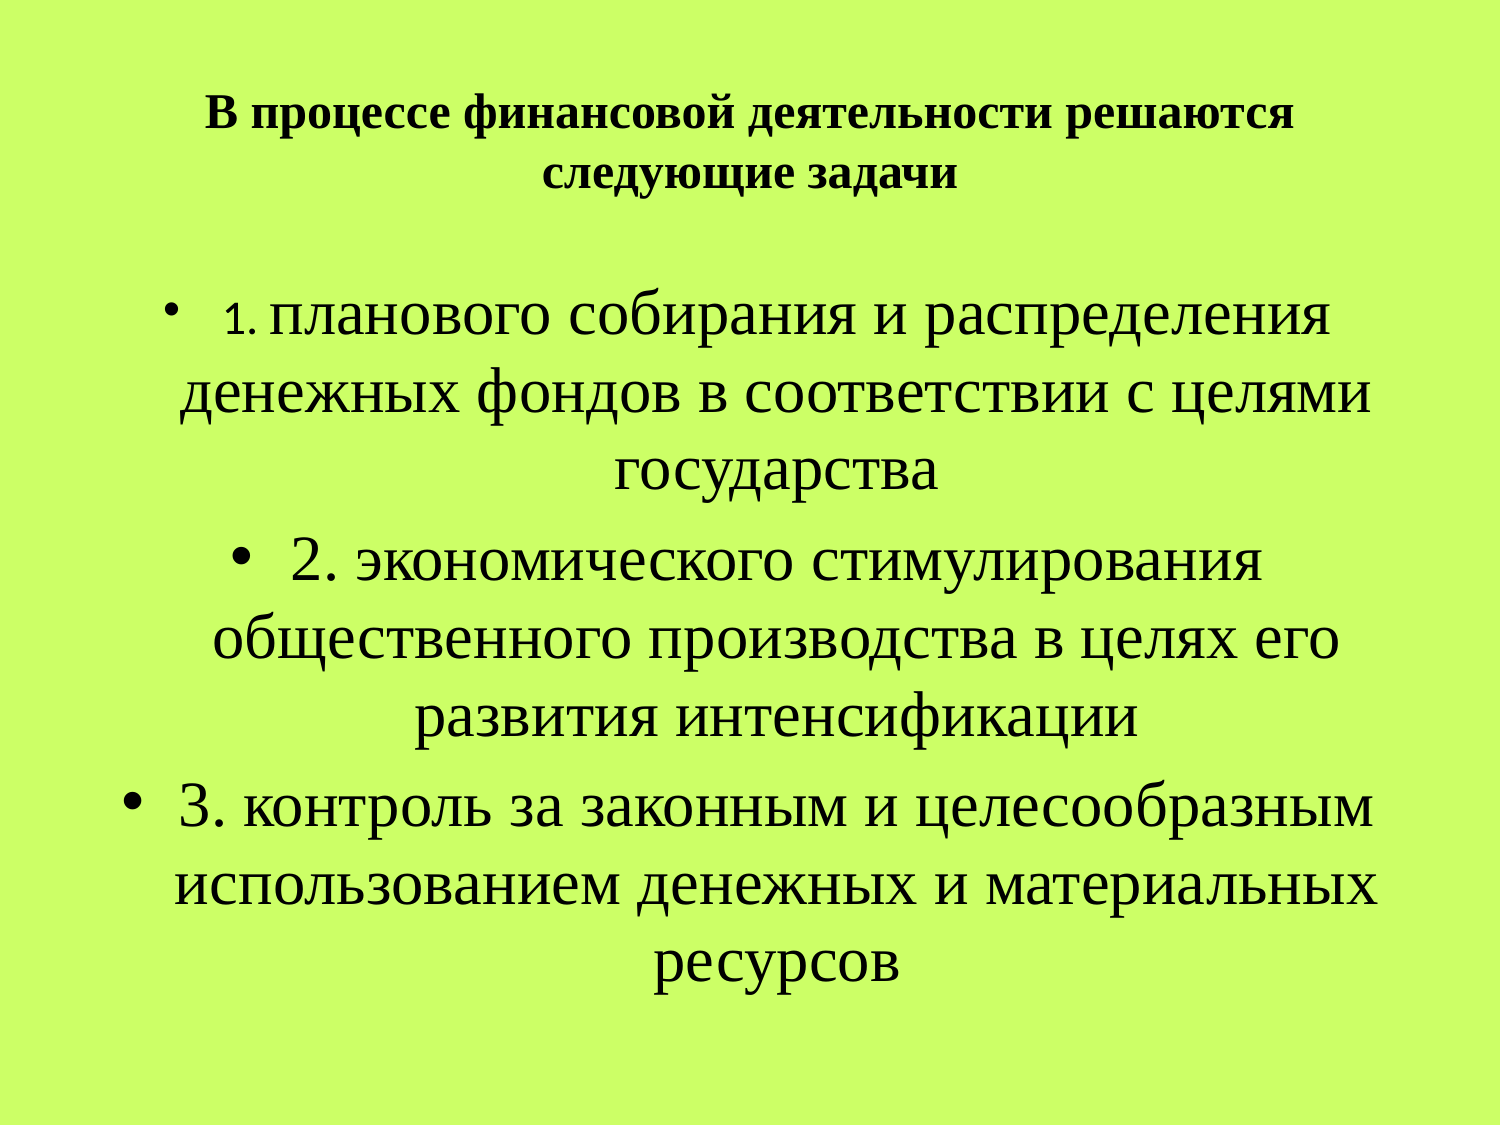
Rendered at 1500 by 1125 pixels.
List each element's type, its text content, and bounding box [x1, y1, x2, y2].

title В процессе финансовой деятельности решаются следующие задачи [75, 45, 1425, 233]
list 1. планового собирания и распределения денежных фондов в соответствии с целями государства 2. экономического стимулирования общественного производства в целях его развития интенсификации 3. контроль за законным и целесообразным использованием денежных и материальных ресурсов [75, 262, 1425, 1005]
